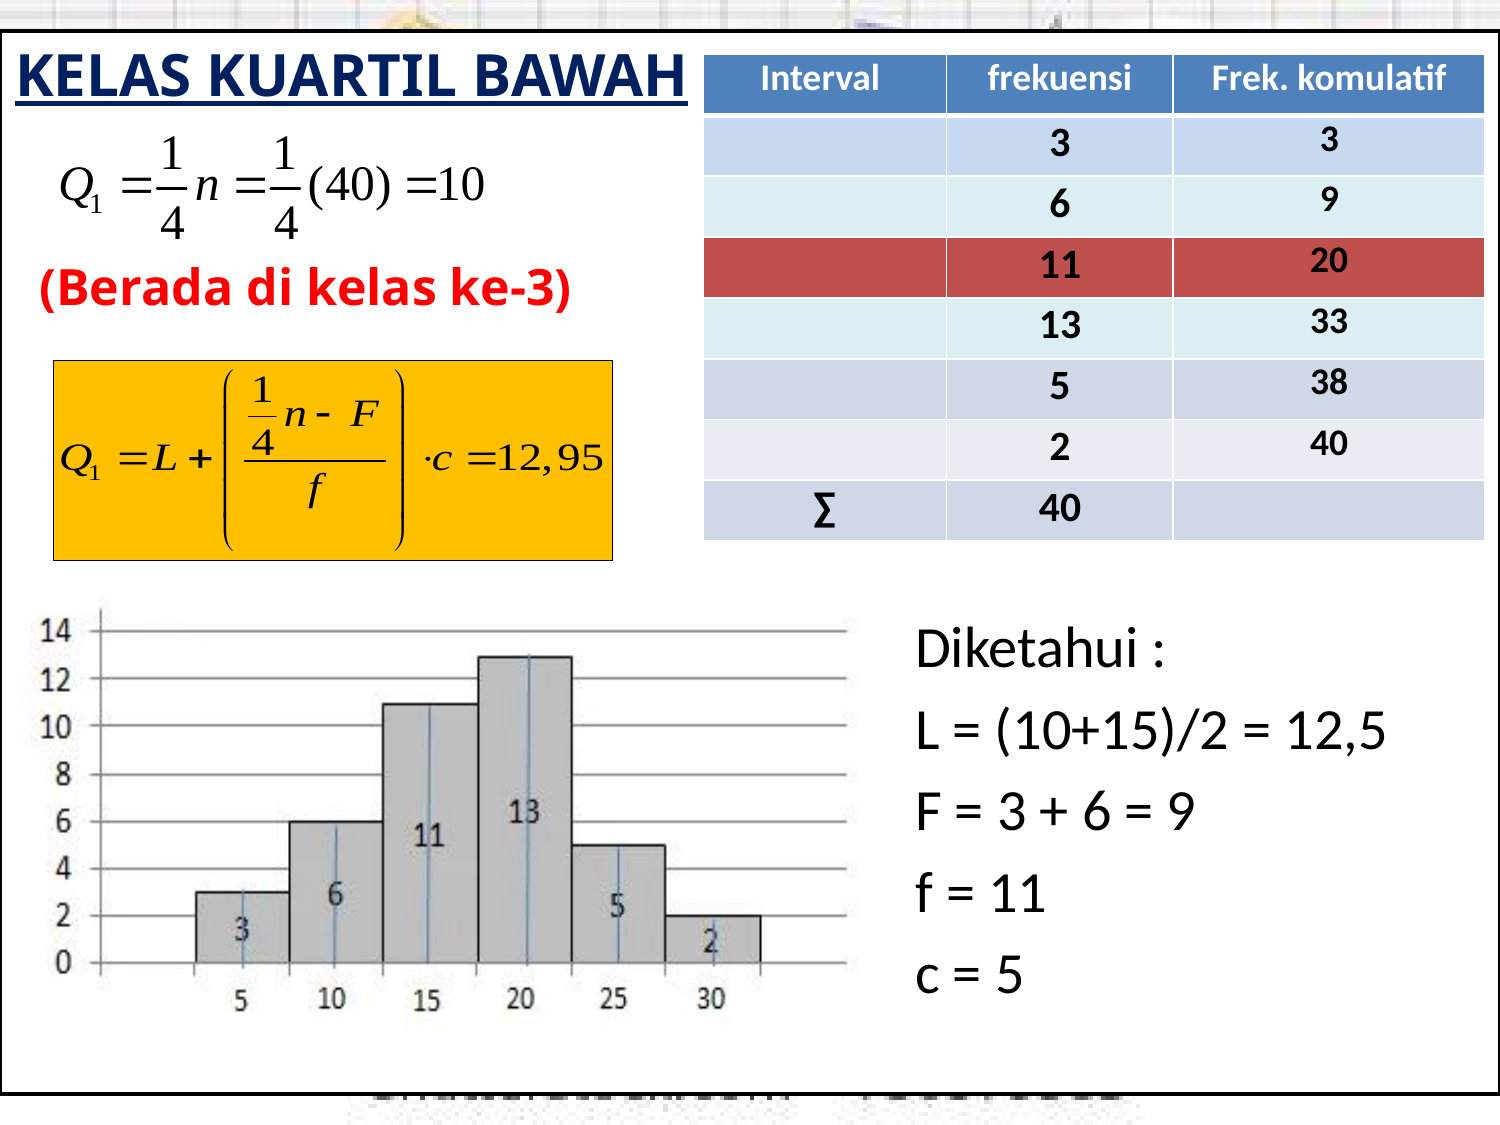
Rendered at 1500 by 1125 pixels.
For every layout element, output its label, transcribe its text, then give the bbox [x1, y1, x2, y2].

table_cell 2 [947, 420, 1172, 479]
text_box (Berada di kelas ke-3) [24, 247, 597, 323]
table_cell [704, 177, 946, 236]
table_cell [704, 118, 946, 175]
table_cell 6 [947, 177, 1172, 236]
table_cell 3 [1174, 118, 1484, 175]
picture [14, 578, 892, 1048]
picture [0, 1096, 1500, 1125]
table_cell [704, 238, 946, 297]
table_cell 3 [947, 118, 1172, 175]
table_cell [704, 299, 946, 358]
picture [0, 0, 1500, 29]
list KELAS KUARTIL BAWAH Diketahui : L = (10+15)/2 = 12,5 F = 3 + 6 = 9 f = 11 c = 5 [0, 29, 1500, 1096]
table_cell 5 [947, 360, 1172, 419]
table_cell [1174, 481, 1484, 540]
table_cell ∑ [704, 481, 946, 540]
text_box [53, 360, 613, 562]
table_cell 33 [1174, 299, 1484, 358]
table_cell 11 [947, 238, 1172, 297]
table_header Frek. komulatif [1174, 55, 1484, 113]
table_cell 20 [1174, 238, 1484, 297]
table_cell 13 [947, 299, 1172, 358]
table_cell 9 [1174, 177, 1484, 236]
table_cell 38 [1174, 360, 1484, 419]
table_cell [704, 420, 946, 479]
table_cell 40 [947, 481, 1172, 540]
table_header Interval [704, 55, 946, 113]
table_cell 40 [1174, 420, 1484, 479]
table_header frekuensi [947, 55, 1172, 113]
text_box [51, 122, 494, 251]
table_cell [704, 360, 946, 419]
